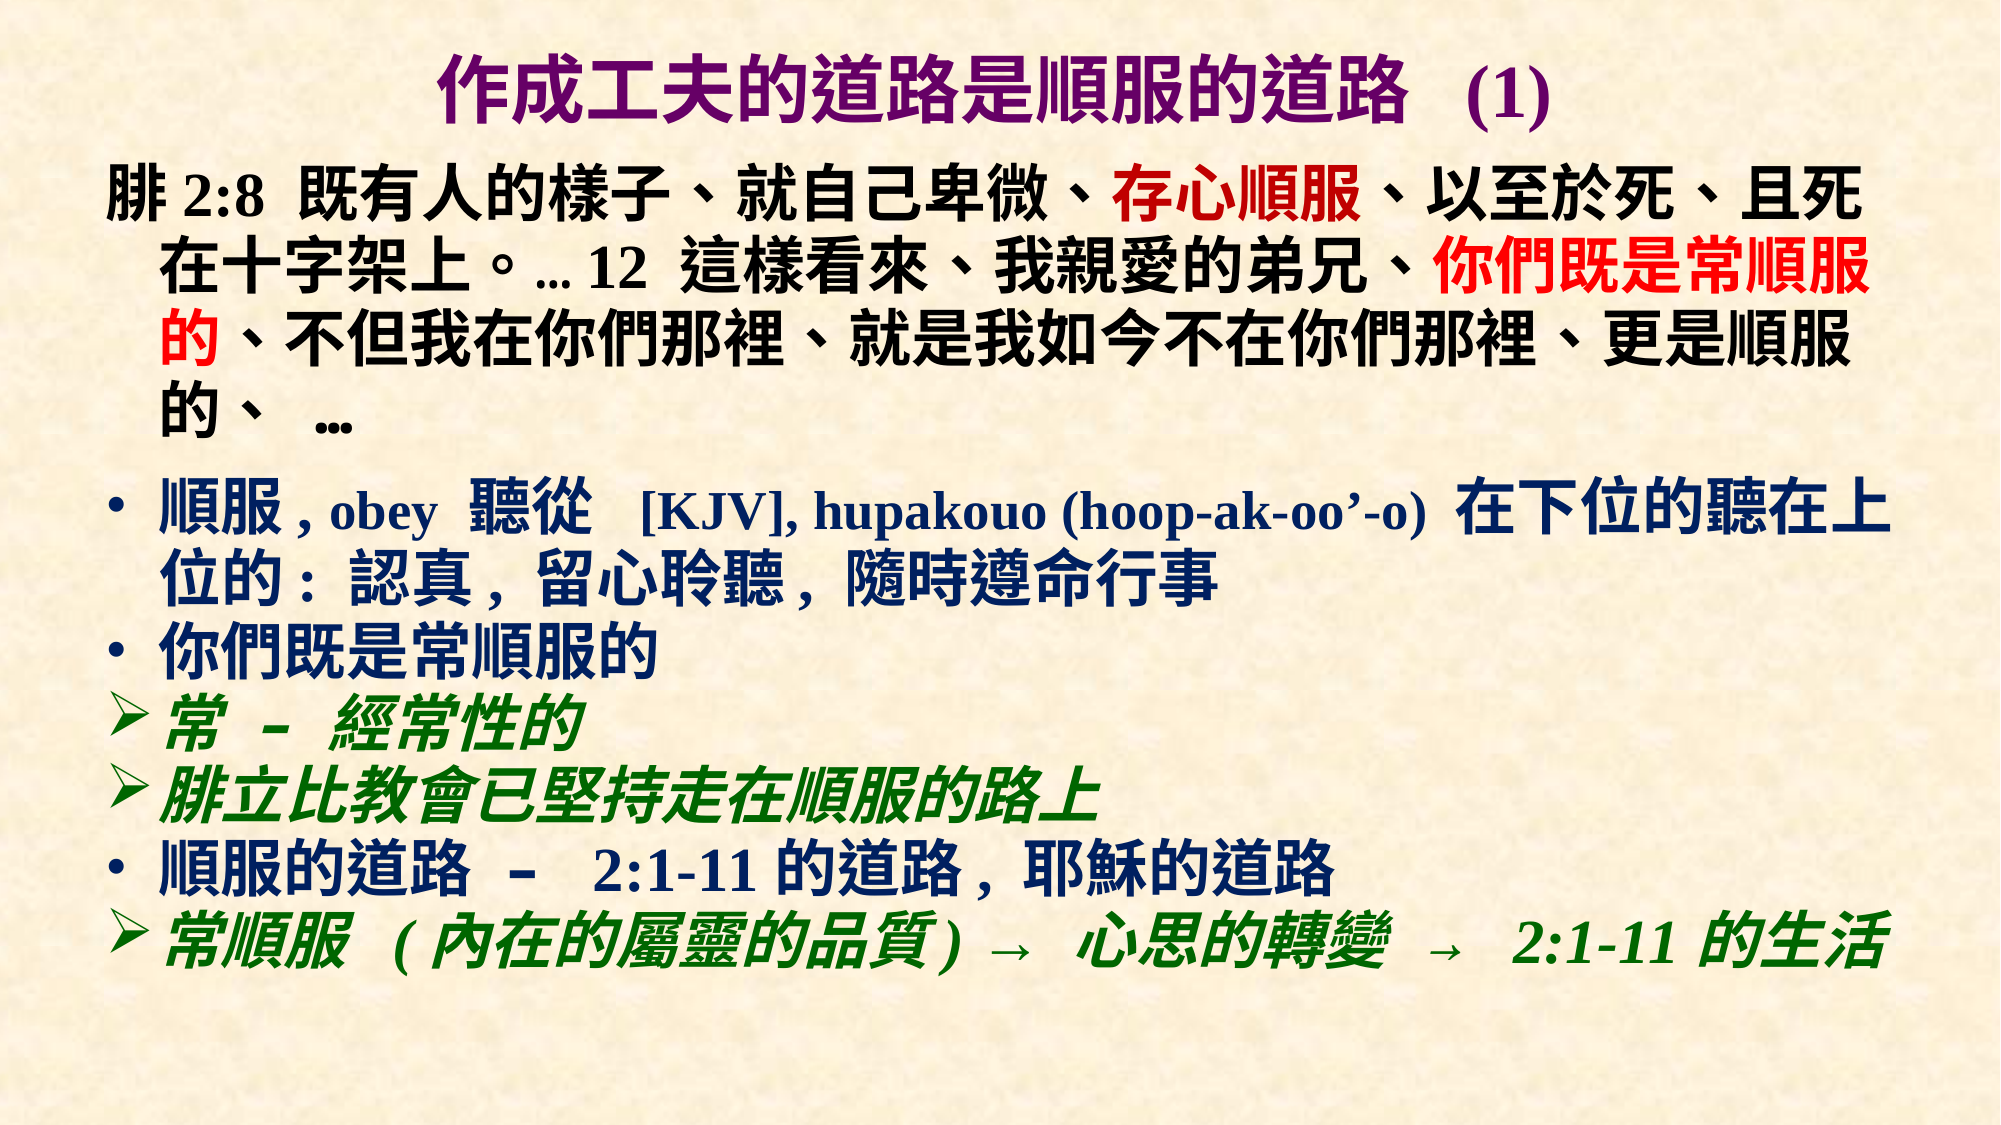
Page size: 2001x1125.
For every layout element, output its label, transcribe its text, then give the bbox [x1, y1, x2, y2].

picture [0, 0, 2001, 1125]
title 作成工夫的道路是順服的道路 (1) [54, 29, 1933, 146]
text_box 腓2:8 既有人的樣子、就自己卑微、存心順服、以至於死、且死在十字架上。…12 這樣看來、我親愛的弟兄、你們既是常順服的、不但我在你們那裡、就是我如今不在你們那裡、更是順服的、 … 順服, obey 聽從 [KJV], hupakouo (hoop-ak-oo’-o) 在下位的聽在上位的: 認真, 留心聆聽, 隨時遵命行事 你們既是常順服的 常 – 經常性的 腓立比教會已堅持走在順服的路上 順服的道路 – 2:1-11的道路, 耶穌的道路 常順服 (內在的屬靈的品質) → 心思的轉變 → 2:1-11的生活 [90, 148, 1910, 1059]
